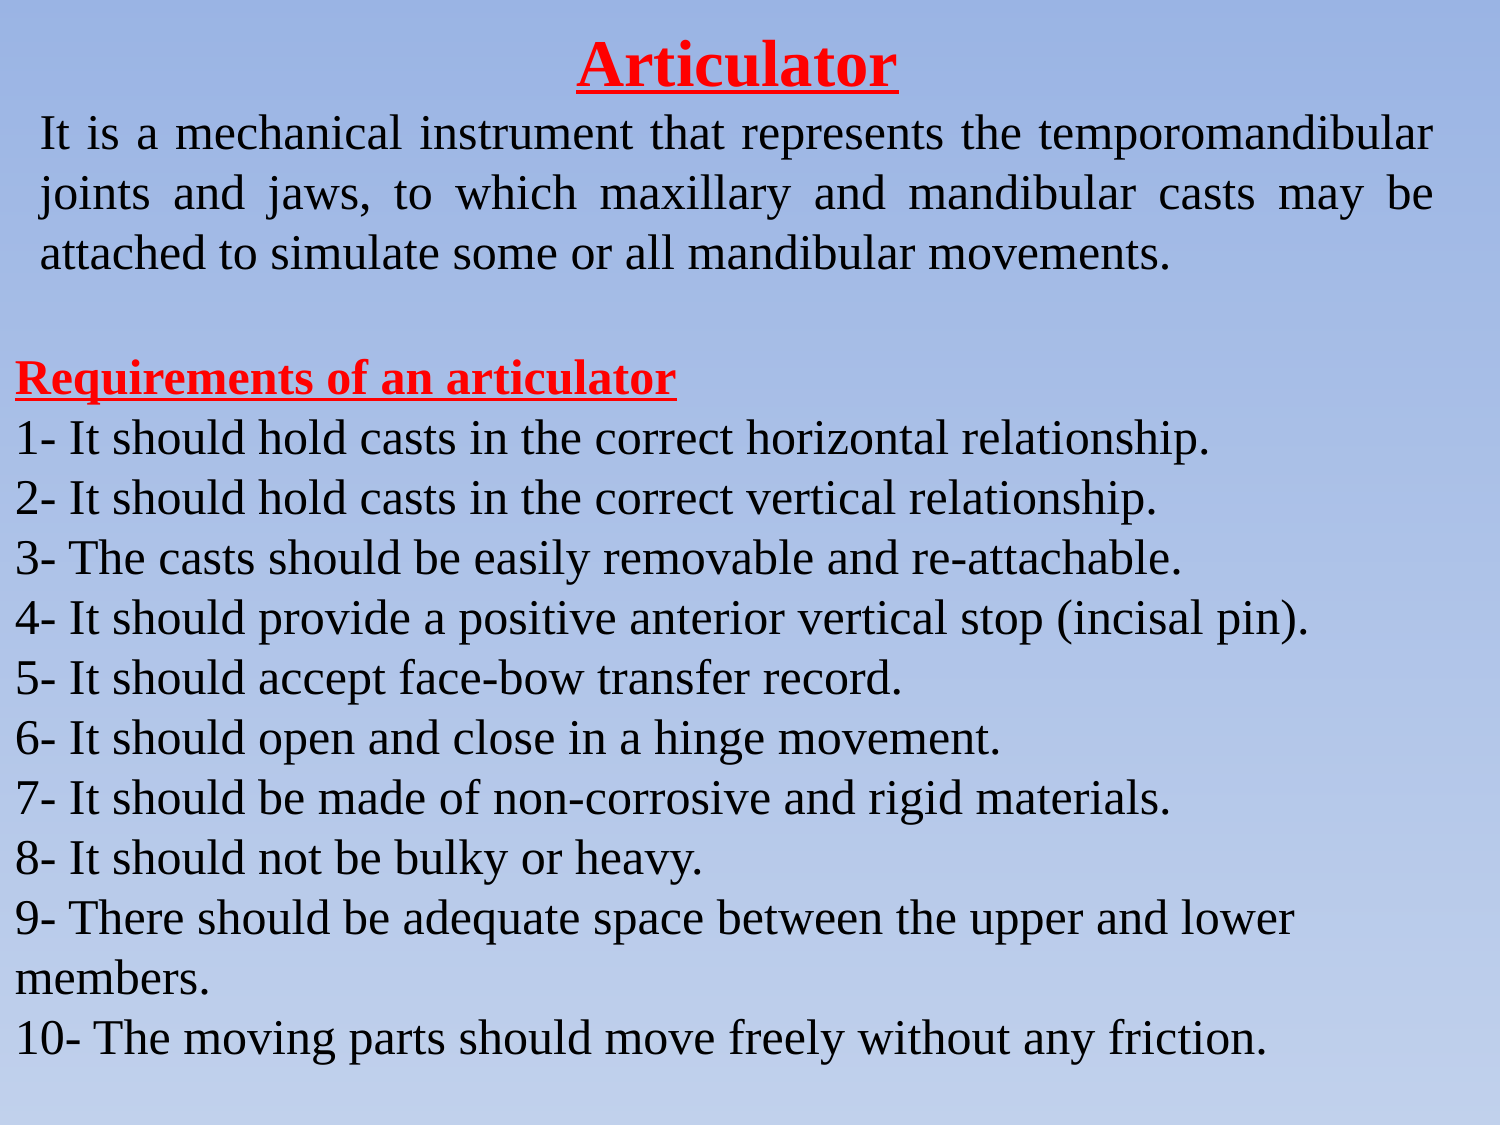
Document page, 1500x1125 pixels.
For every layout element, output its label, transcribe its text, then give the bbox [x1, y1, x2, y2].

text_box Requirements of an articulator 1- It should hold casts in the correct horizontal relationship. 2- It should hold casts in the correct vertical relationship. 3- The casts should be easily removable and re-attachable. 4- It should provide a positive anterior vertical stop (incisal pin). 5- It should accept face-bow transfer record. 6- It should open and close in a hinge movement. 7- It should be made of non-corrosive and rigid materials. 8- It should not be bulky or heavy. 9- There should be adequate space between the upper and lower members. 10- The moving parts should move freely without any friction. [0, 337, 1488, 1073]
text_box Articulator It is a mechanical instrument that represents the temporomandibular joints and jaws, to which maxillary and mandibular casts may be attached to simulate some or all mandibular movements. [24, 12, 1450, 288]
